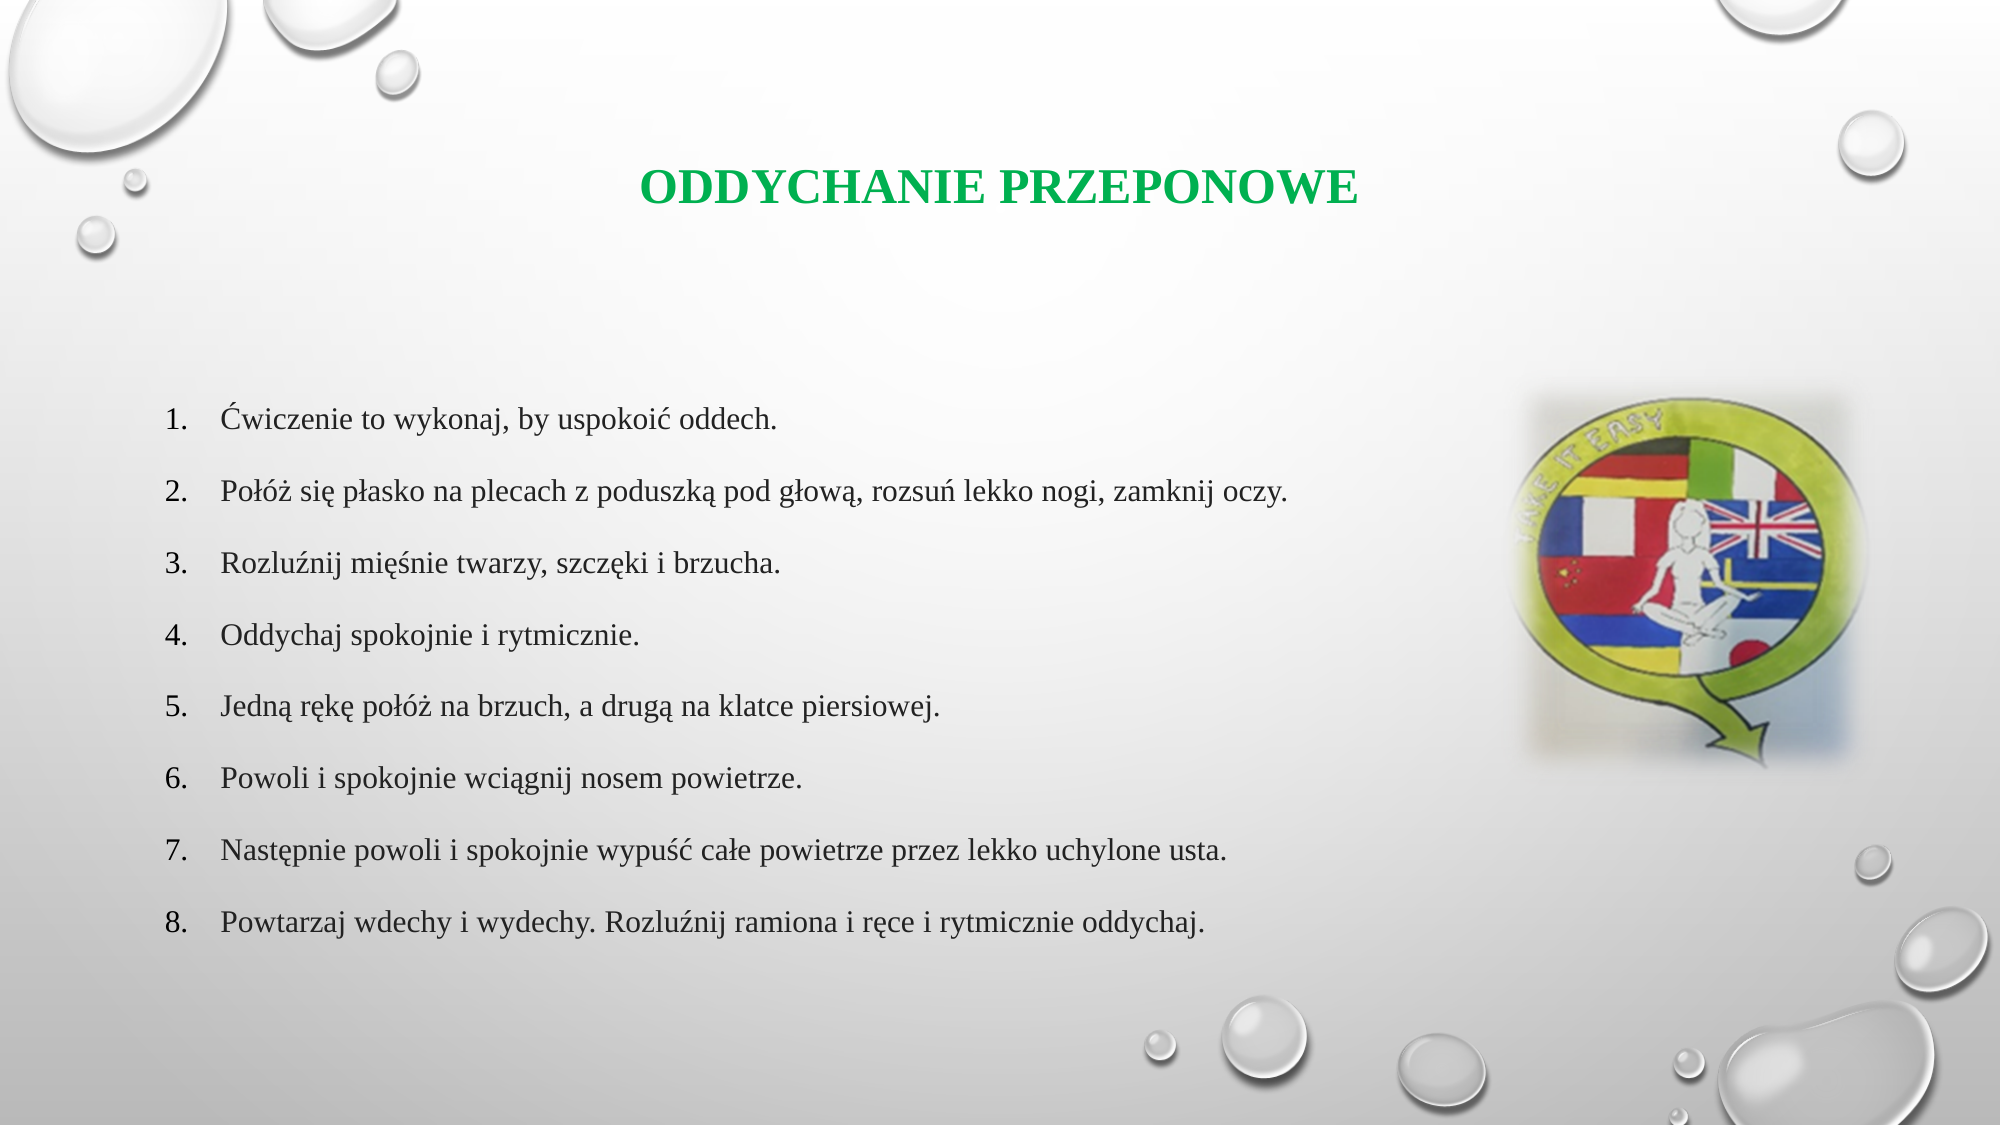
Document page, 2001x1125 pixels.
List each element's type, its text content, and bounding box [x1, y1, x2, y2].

list Ćwiczenie to wykonaj, by uspokoić oddech. Połóż się płasko na plecach z poduszką pod głową, rozsuń lekko nogi, zamknij oczy. Rozluźnij mięśnie twarzy, szczęki i brzucha. Oddychaj spokojnie i rytmicznie. Jedną rękę połóż na brzuch, a drugą na klatce piersiowej. Powoli i spokojnie wciągnij nosem powietrze. Następnie powoli i spokojnie wypuść całe powietrze przez lekko uchylone usta. Powtarzaj wdechy i wydechy. Rozluźnij ramiona i ręce i rytmicznie oddychaj. [149, 388, 1850, 950]
picture [0, 0, 2000, 1125]
title Oddychanie przeponowe [149, 101, 1851, 364]
